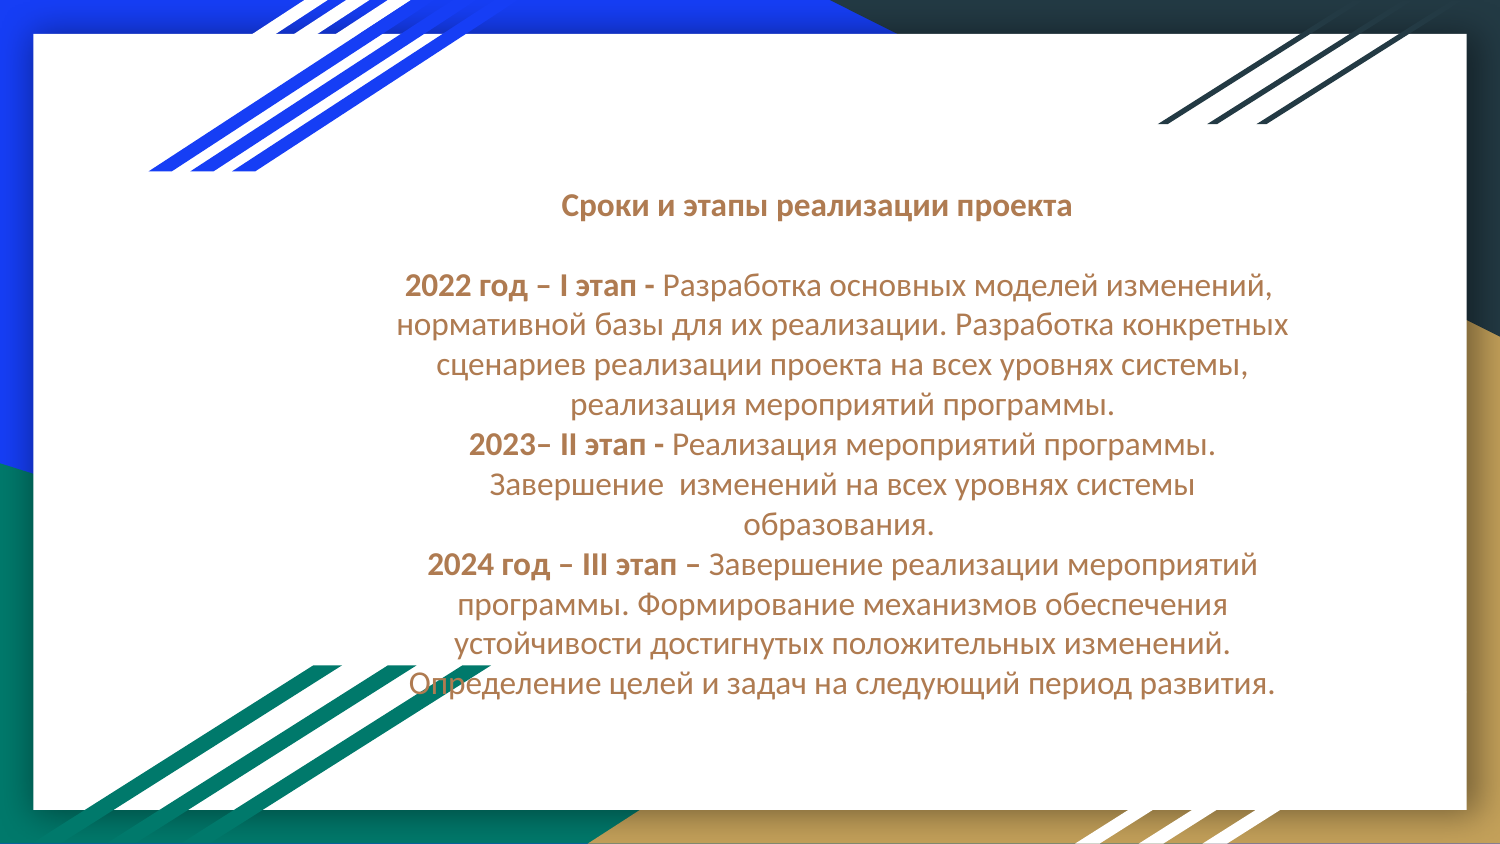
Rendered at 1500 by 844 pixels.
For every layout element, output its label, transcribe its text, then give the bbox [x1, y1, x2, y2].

subtitle Сроки и этапы реализации проекта 2022 год – I этап - Разработка основных моделей изменений, нормативной базы для их реализации. Разработка конкретных сценариев реализации проекта на всех уровнях системы, реализация мероприятий программы. 2023– II этап - Реализация мероприятий программы. Завершение изменений на всех уровнях системы образования. 2024 год – III этап – Завершение реализации мероприятий программы. Формирование механизмов обеспечения устойчивости достигнутых положительных изменений. Определение целей и задач на следующий период развития. [304, 168, 1307, 752]
